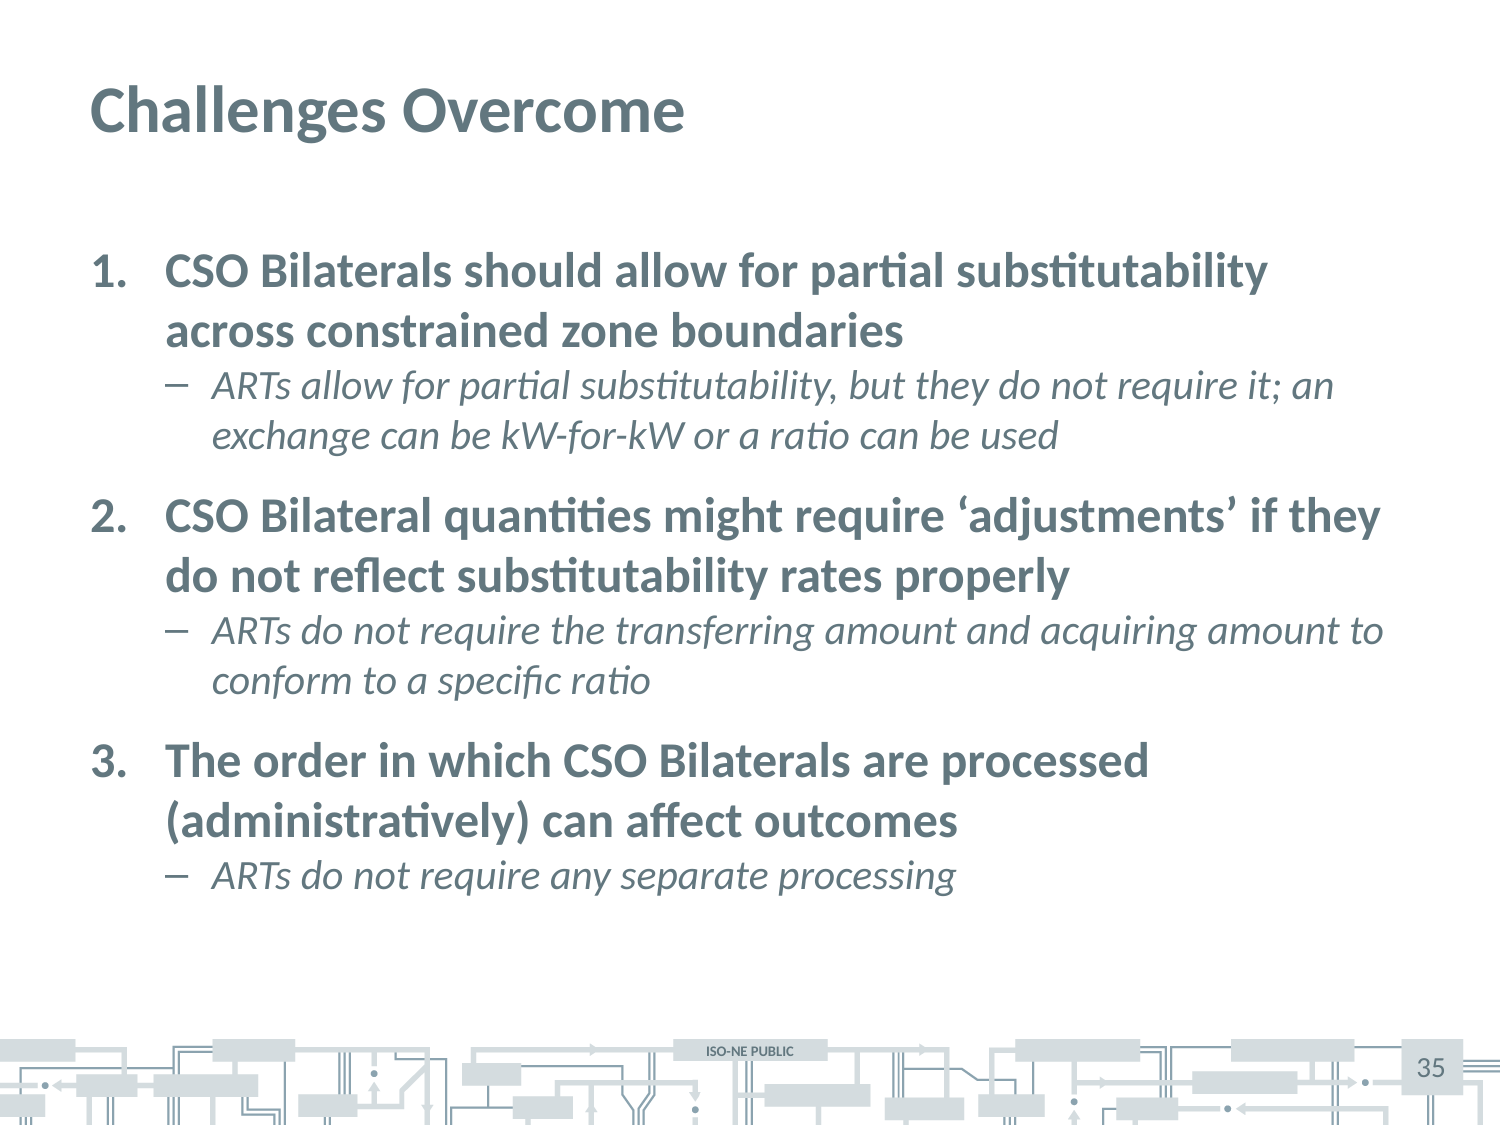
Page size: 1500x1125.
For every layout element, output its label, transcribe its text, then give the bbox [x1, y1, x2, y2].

title Challenges Overcome [75, 12, 1425, 200]
list CSO Bilaterals should allow for partial substitutability across constrained zone boundaries ARTs allow for partial substitutability, but they do not require it; an exchange can be kW-for-kW or a ratio can be used CSO Bilateral quantities might require ‘adjustments’ if they do not reflect substitutability rates properly ARTs do not require the transferring amount and acquiring amount to conform to a specific ratio The order in which CSO Bilaterals are processed (administratively) can affect outcomes ARTs do not require any separate processing [75, 229, 1425, 1020]
slide_number 35 [1400, 1044, 1463, 1088]
picture [0, 1031, 1500, 1125]
